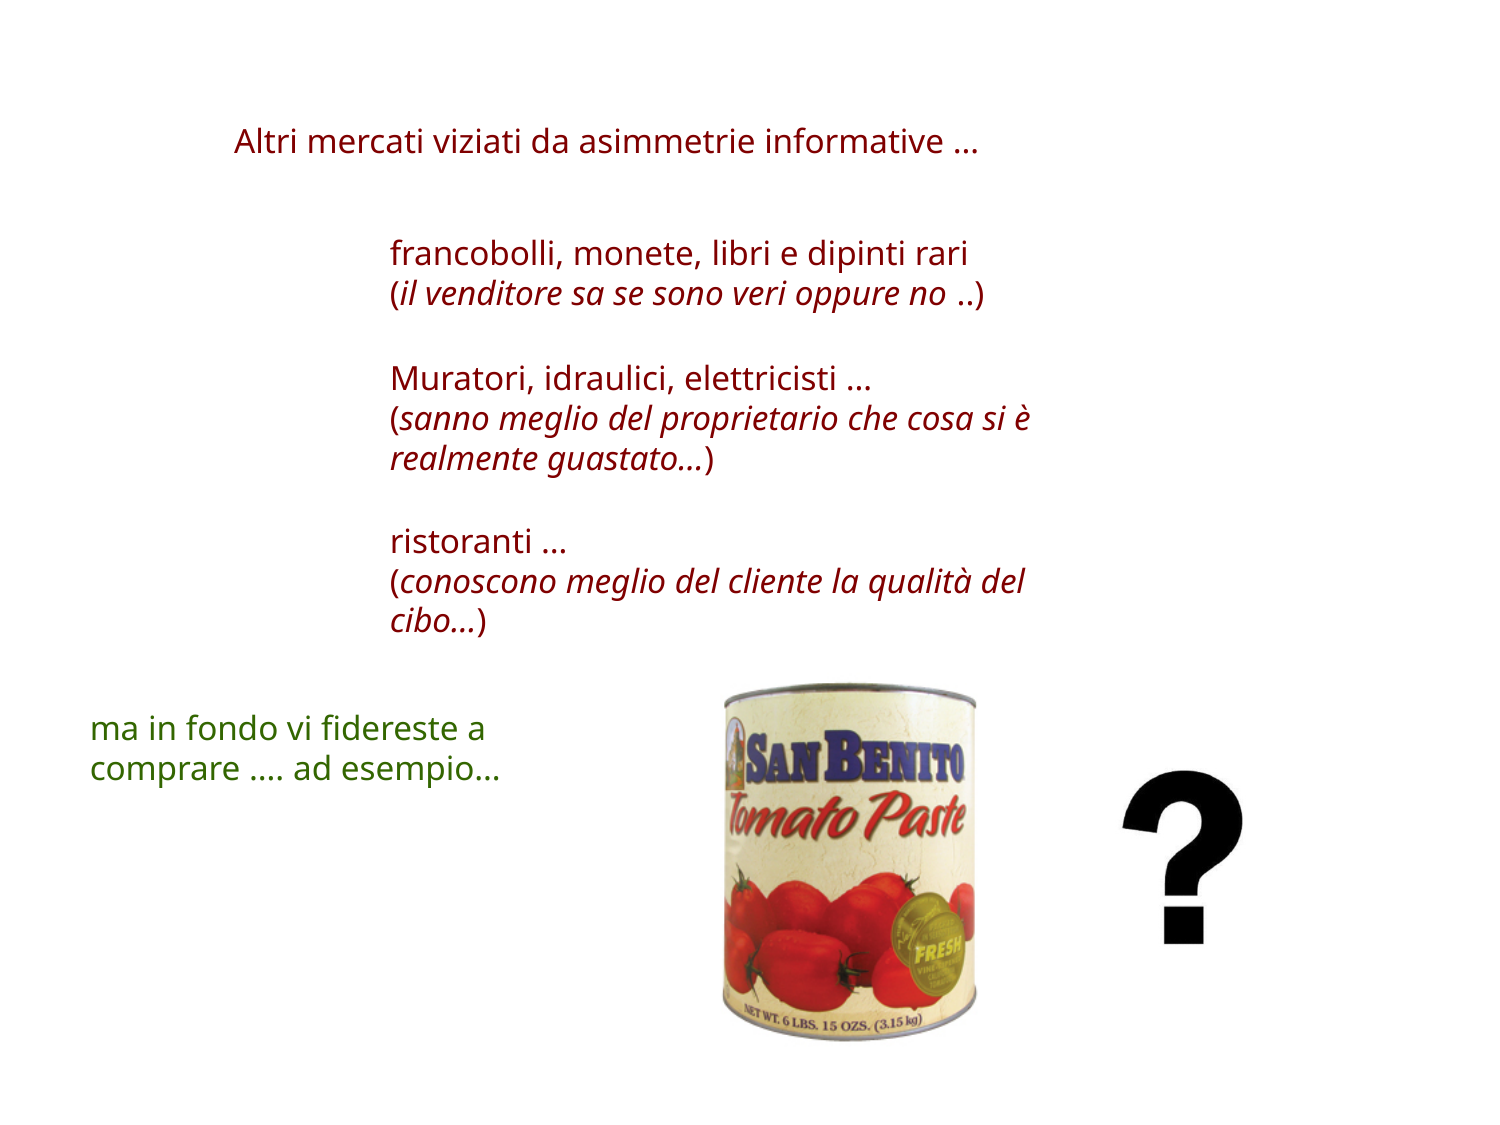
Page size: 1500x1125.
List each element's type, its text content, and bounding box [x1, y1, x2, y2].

text_box francobolli, monete, libri e dipinti rari (il venditore sa se sono veri oppure no ..) [374, 224, 1113, 320]
text_box ristoranti … (conoscono meglio del cliente la qualità del cibo…) [374, 512, 1113, 647]
text_box Altri mercati viziati da asimmetrie informative … [219, 112, 996, 168]
text_box Muratori, idraulici, elettricisti … (sanno meglio del proprietario che cosa si è realmente guastato…) [374, 349, 1113, 485]
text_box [699, 662, 1283, 1063]
text_box ma in fondo vi fidereste a comprare …. ad esempio… [75, 699, 606, 795]
